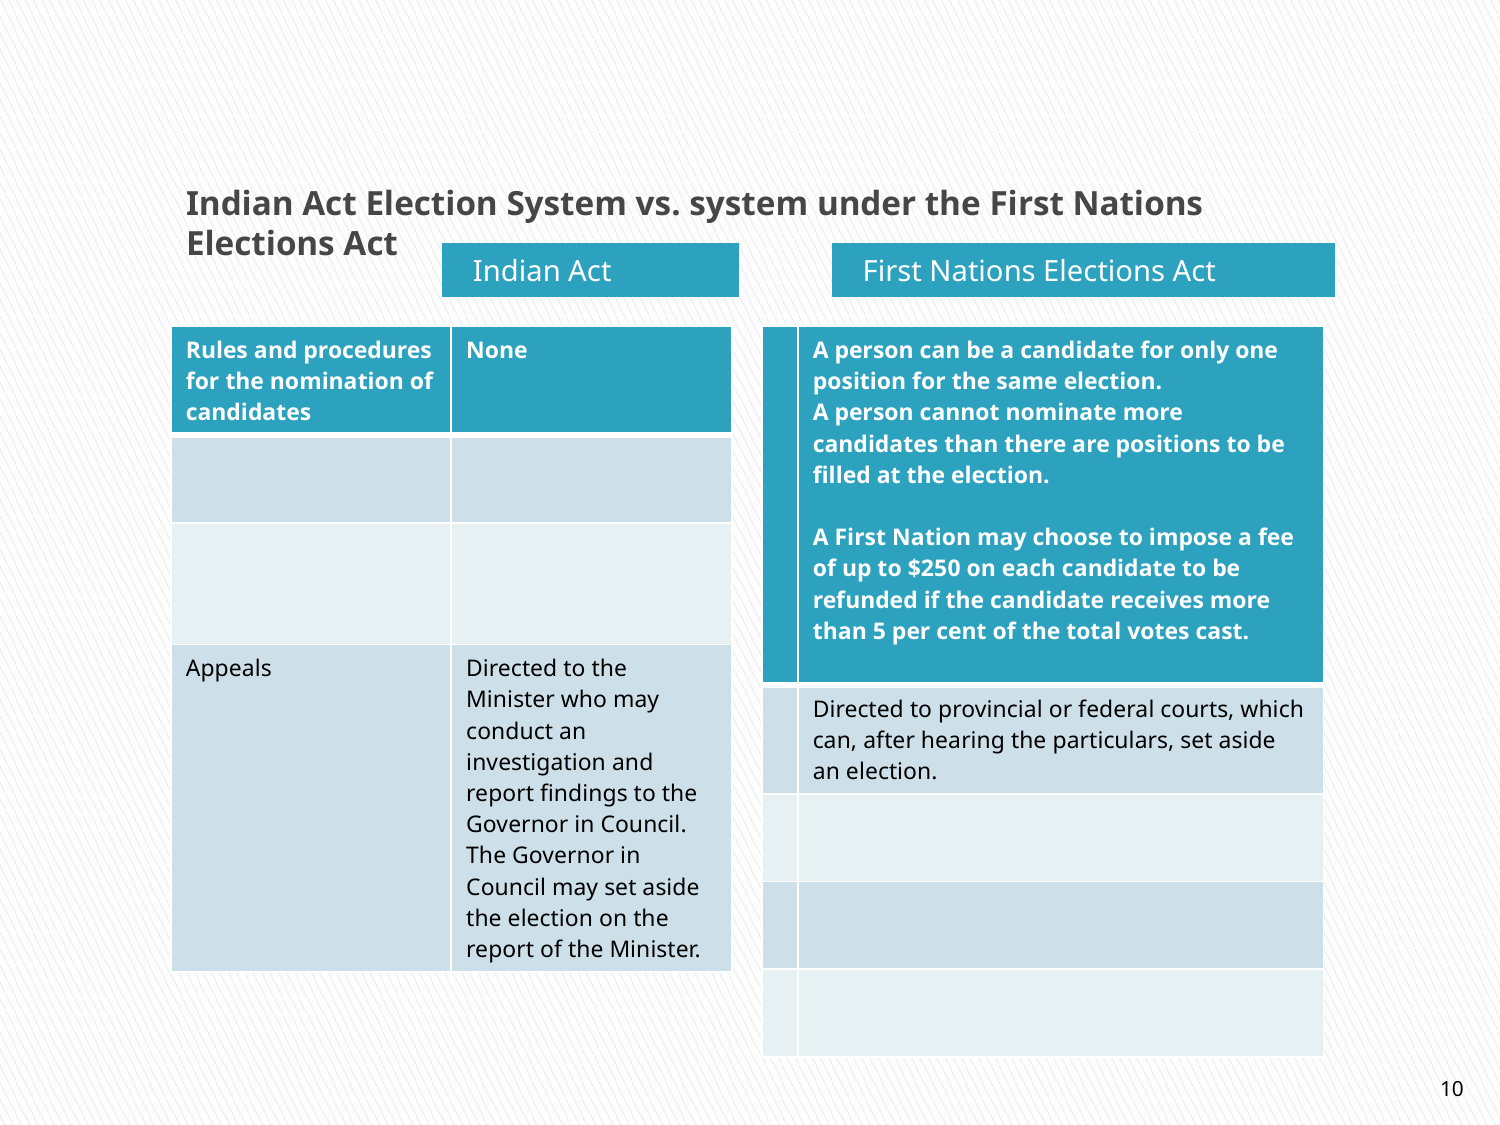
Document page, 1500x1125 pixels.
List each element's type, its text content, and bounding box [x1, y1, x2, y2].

list First Nations Elections Act [832, 243, 1335, 297]
slide_number 10 [1418, 1051, 1479, 1112]
table_cell [452, 438, 731, 522]
table_header [763, 327, 797, 682]
table_cell [172, 524, 450, 644]
table_cell Directed to provincial or federal courts, which can, after hearing the particulars, set aside an election. [799, 688, 1323, 793]
table_cell [763, 688, 797, 793]
table_header None [452, 327, 731, 432]
table_cell [799, 795, 1323, 881]
table_cell [763, 970, 797, 1056]
table_cell [763, 795, 797, 881]
table_cell [799, 882, 1323, 968]
table_cell [799, 970, 1323, 1056]
list Indian Act [442, 243, 739, 297]
table_header A person can be a candidate for only one position for the same election. A person cannot nominate more candidates than there are positions to be filled at the election. A First Nation may choose to impose a fee of up to $250 on each candidate to be refunded if the candidate receives more than 5 per cent of the total votes cast. [799, 327, 1323, 682]
table_cell [763, 882, 797, 968]
table_header Rules and procedures for the nomination of candidates [172, 327, 450, 432]
table_cell Appeals [172, 645, 450, 971]
title Indian Act Election System vs. system under the First Nations Elections Act [171, 172, 1324, 272]
table_cell [172, 438, 450, 522]
table_cell Directed to the Minister who may conduct an investigation and report findings to the Governor in Council. The Governor in Council may set aside the election on the report of the Minister. [452, 645, 731, 971]
table_cell [452, 524, 731, 644]
